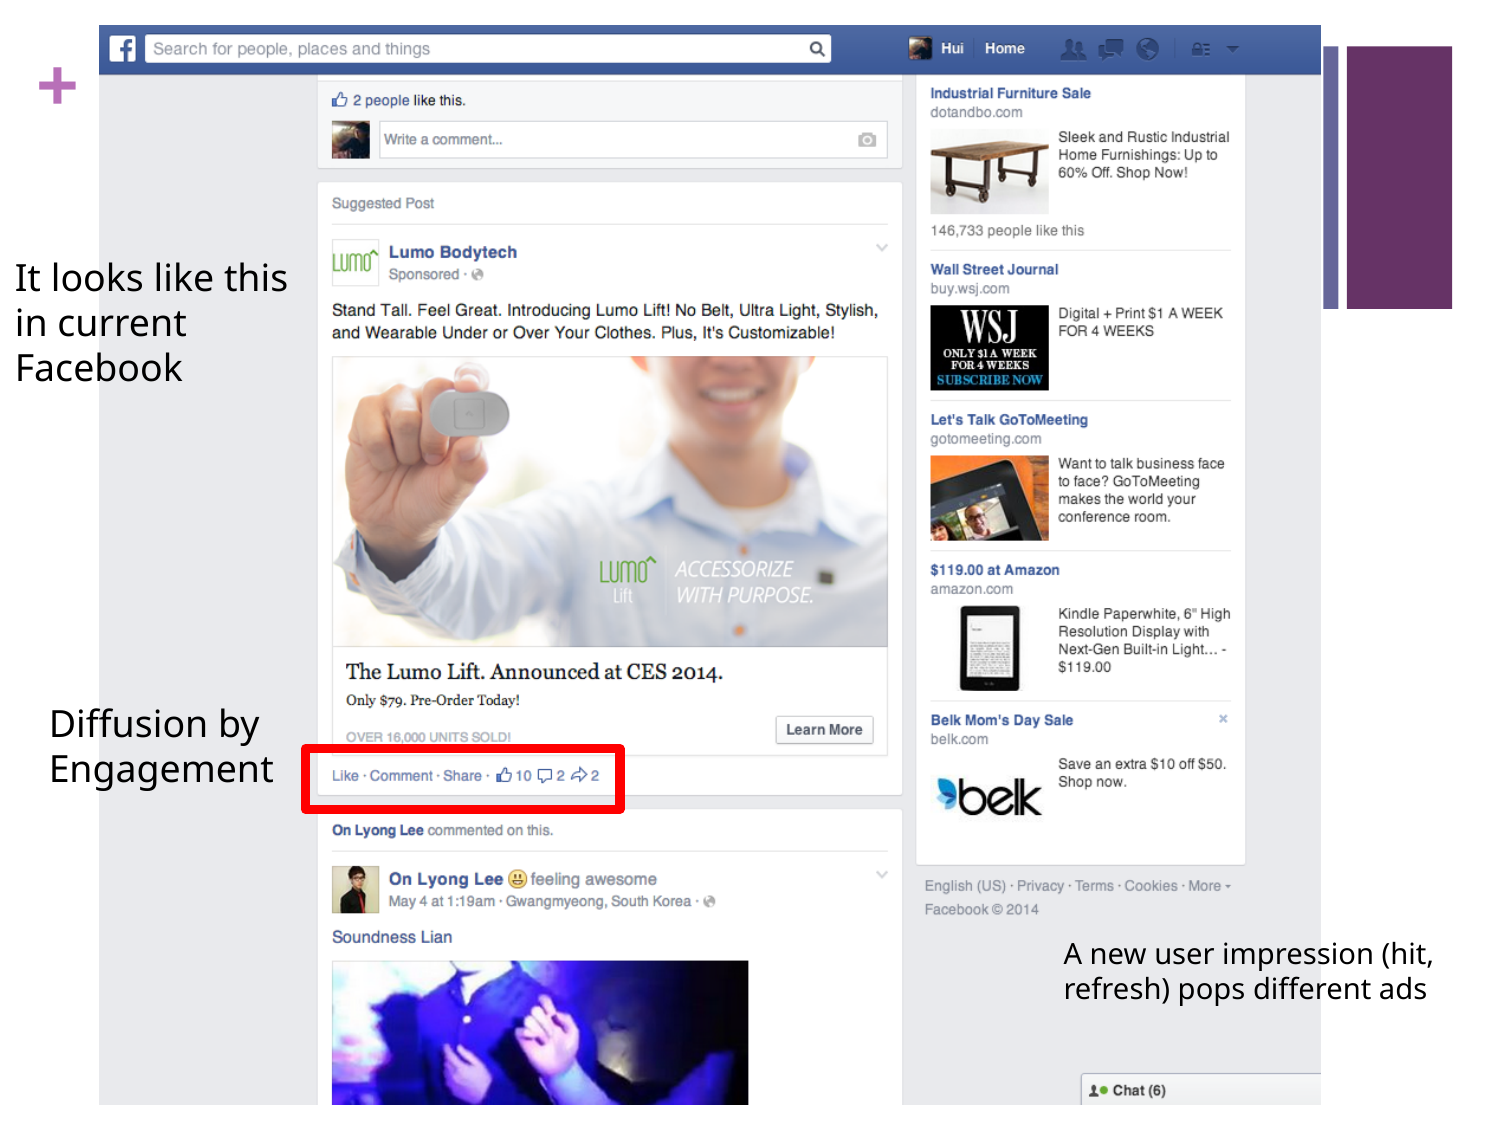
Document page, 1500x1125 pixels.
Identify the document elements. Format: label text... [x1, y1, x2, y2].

text_box It looks like this in current Facebook [0, 246, 90, 397]
text_box Diffusion by Engagement [34, 693, 90, 798]
text_box A new user impression (hit, refresh) pops different ads [1329, 928, 1488, 1013]
picture [98, 25, 1321, 1106]
